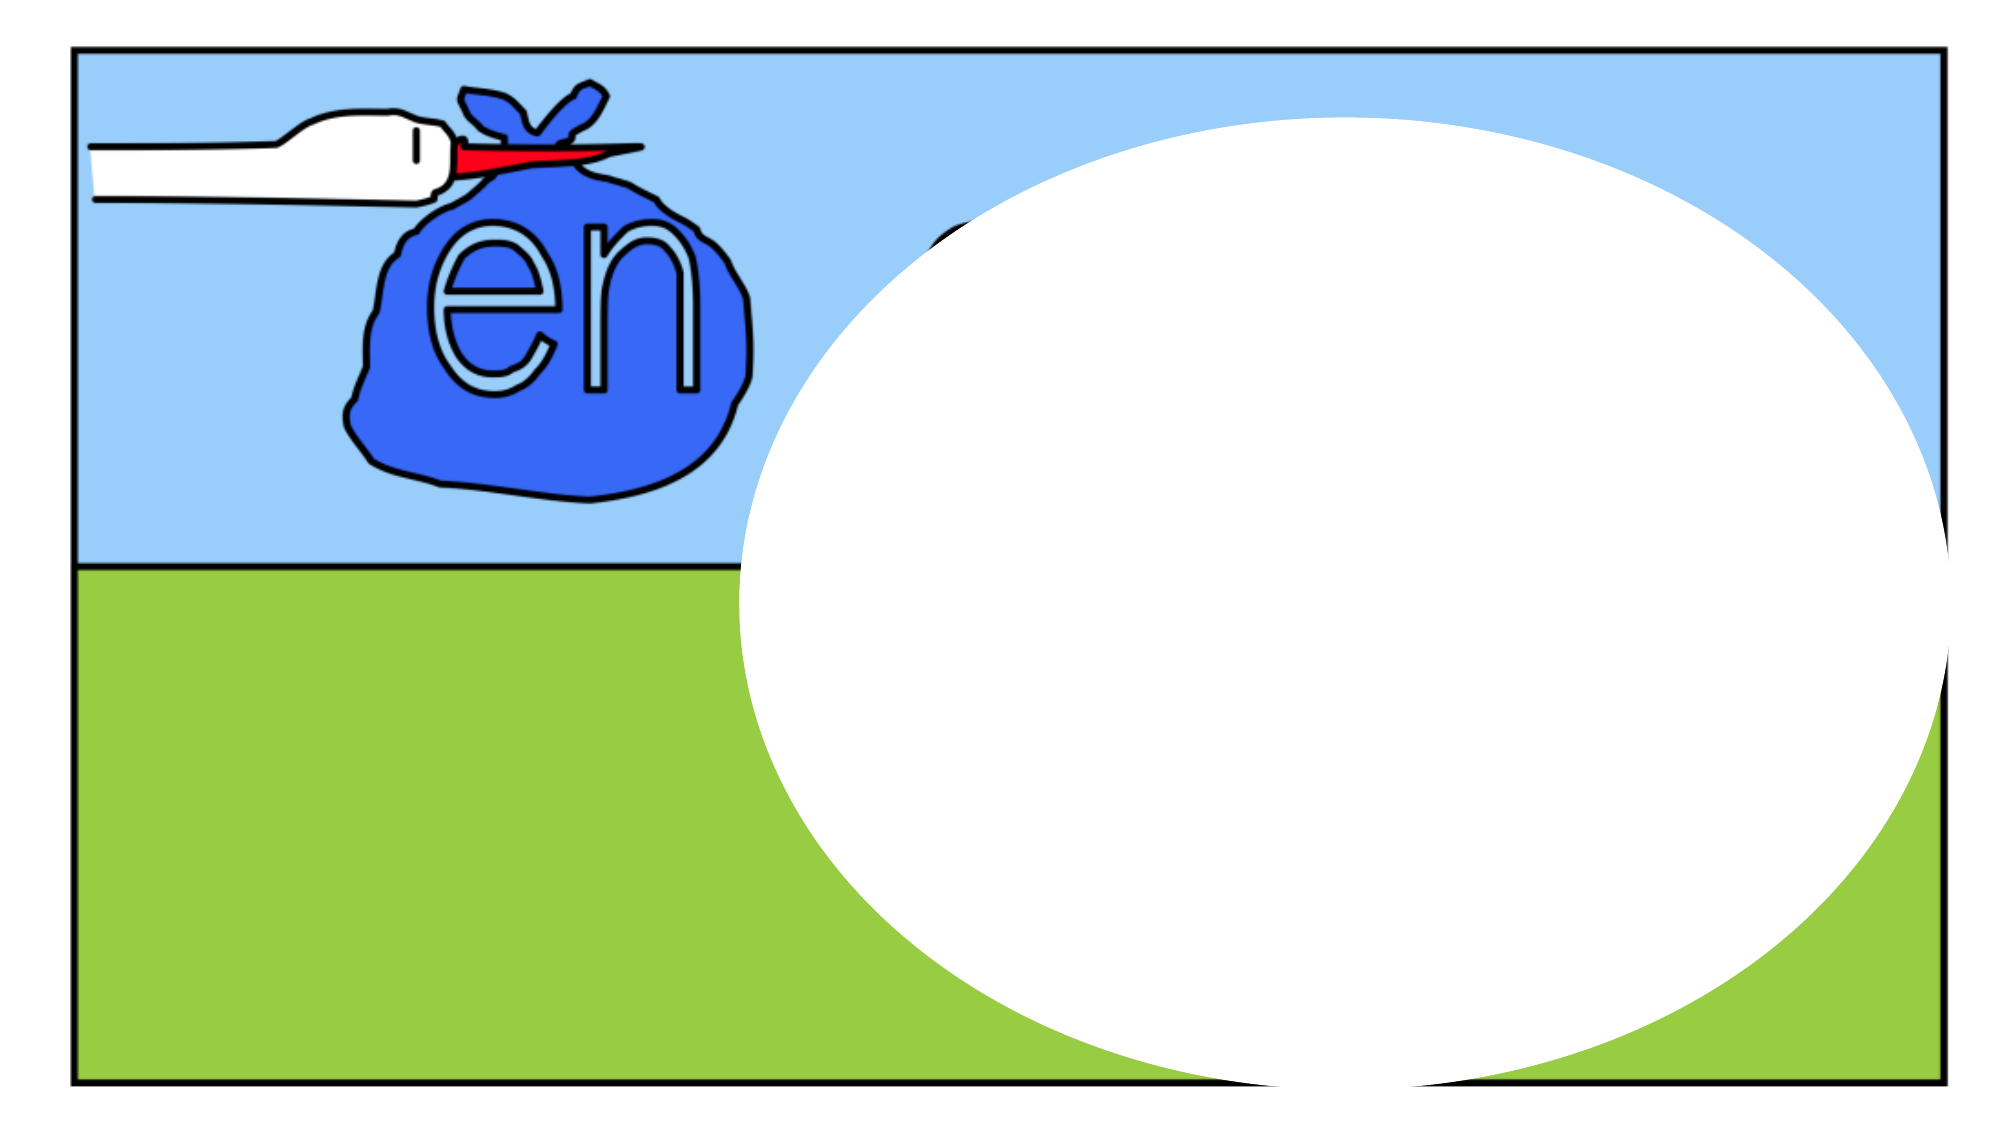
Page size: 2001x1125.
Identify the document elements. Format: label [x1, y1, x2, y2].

picture [70, 45, 1950, 1089]
